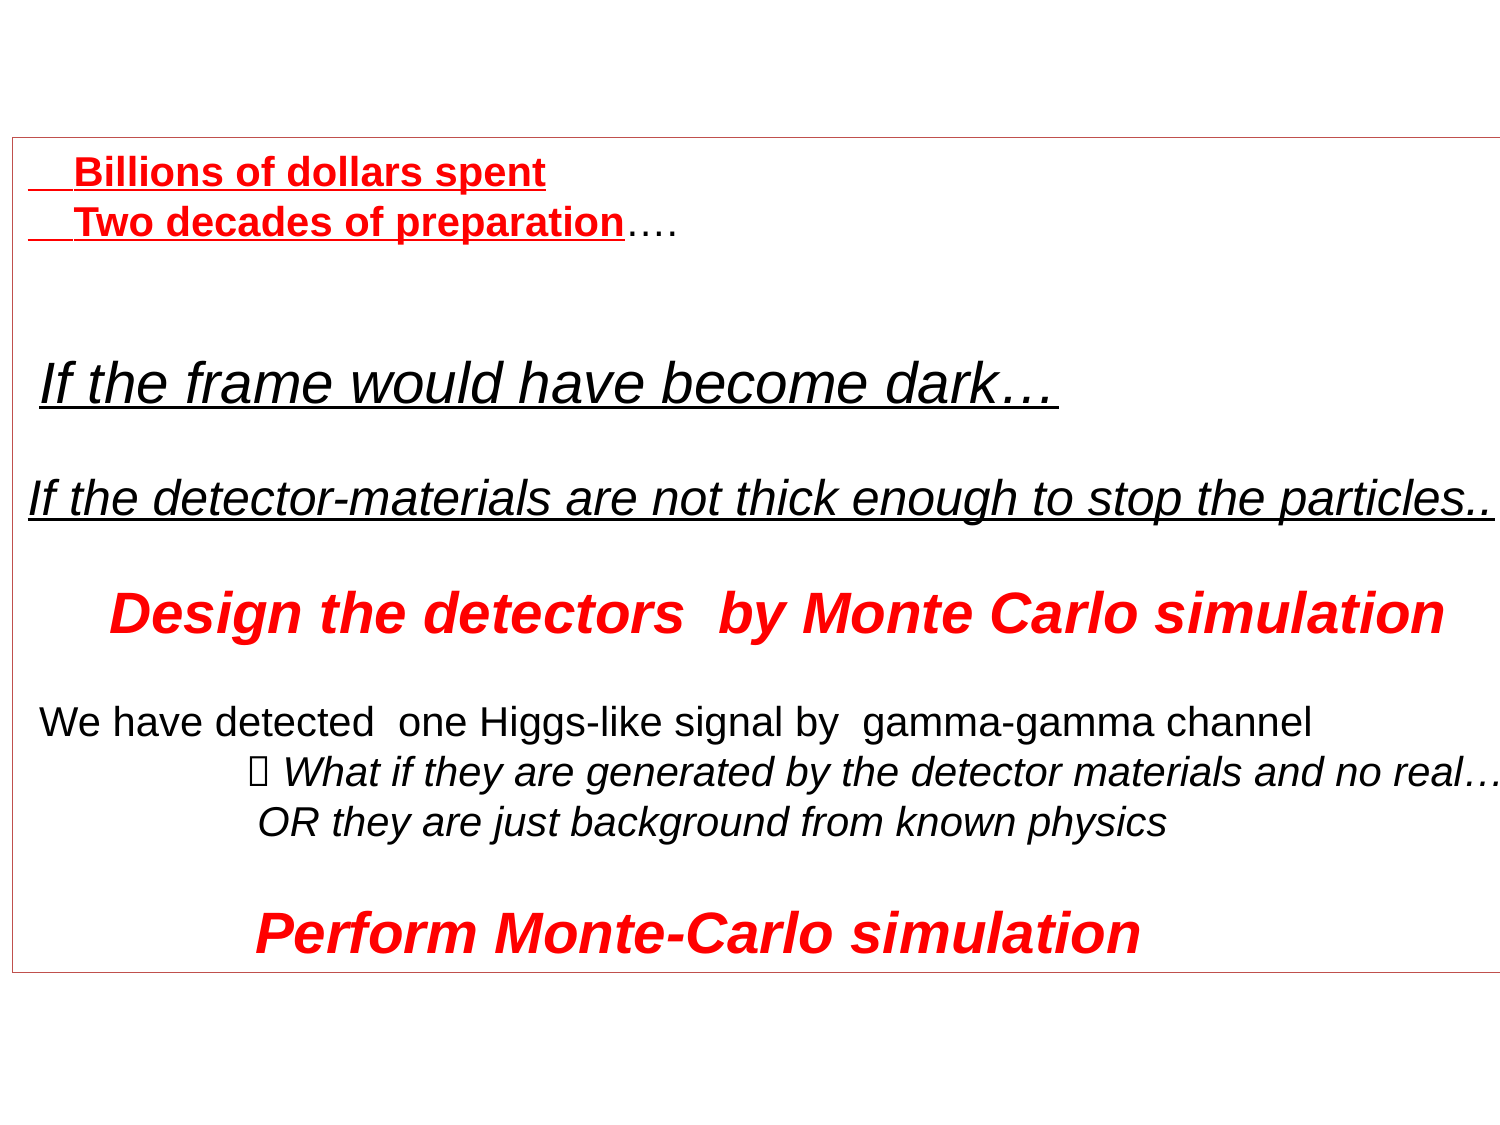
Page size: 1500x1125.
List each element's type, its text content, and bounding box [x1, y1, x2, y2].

text_box Billions of dollars spent Two decades of preparation…. If the frame would have become dark… If the detector-materials are not thick enough to stop the particles.. Design the detectors by Monte Carlo simulation We have detected one Higgs-like signal by gamma-gamma channel  What if they are generated by the detector materials and no real… OR they are just background from known physics Perform Monte-Carlo simulation [12, 137, 1500, 973]
